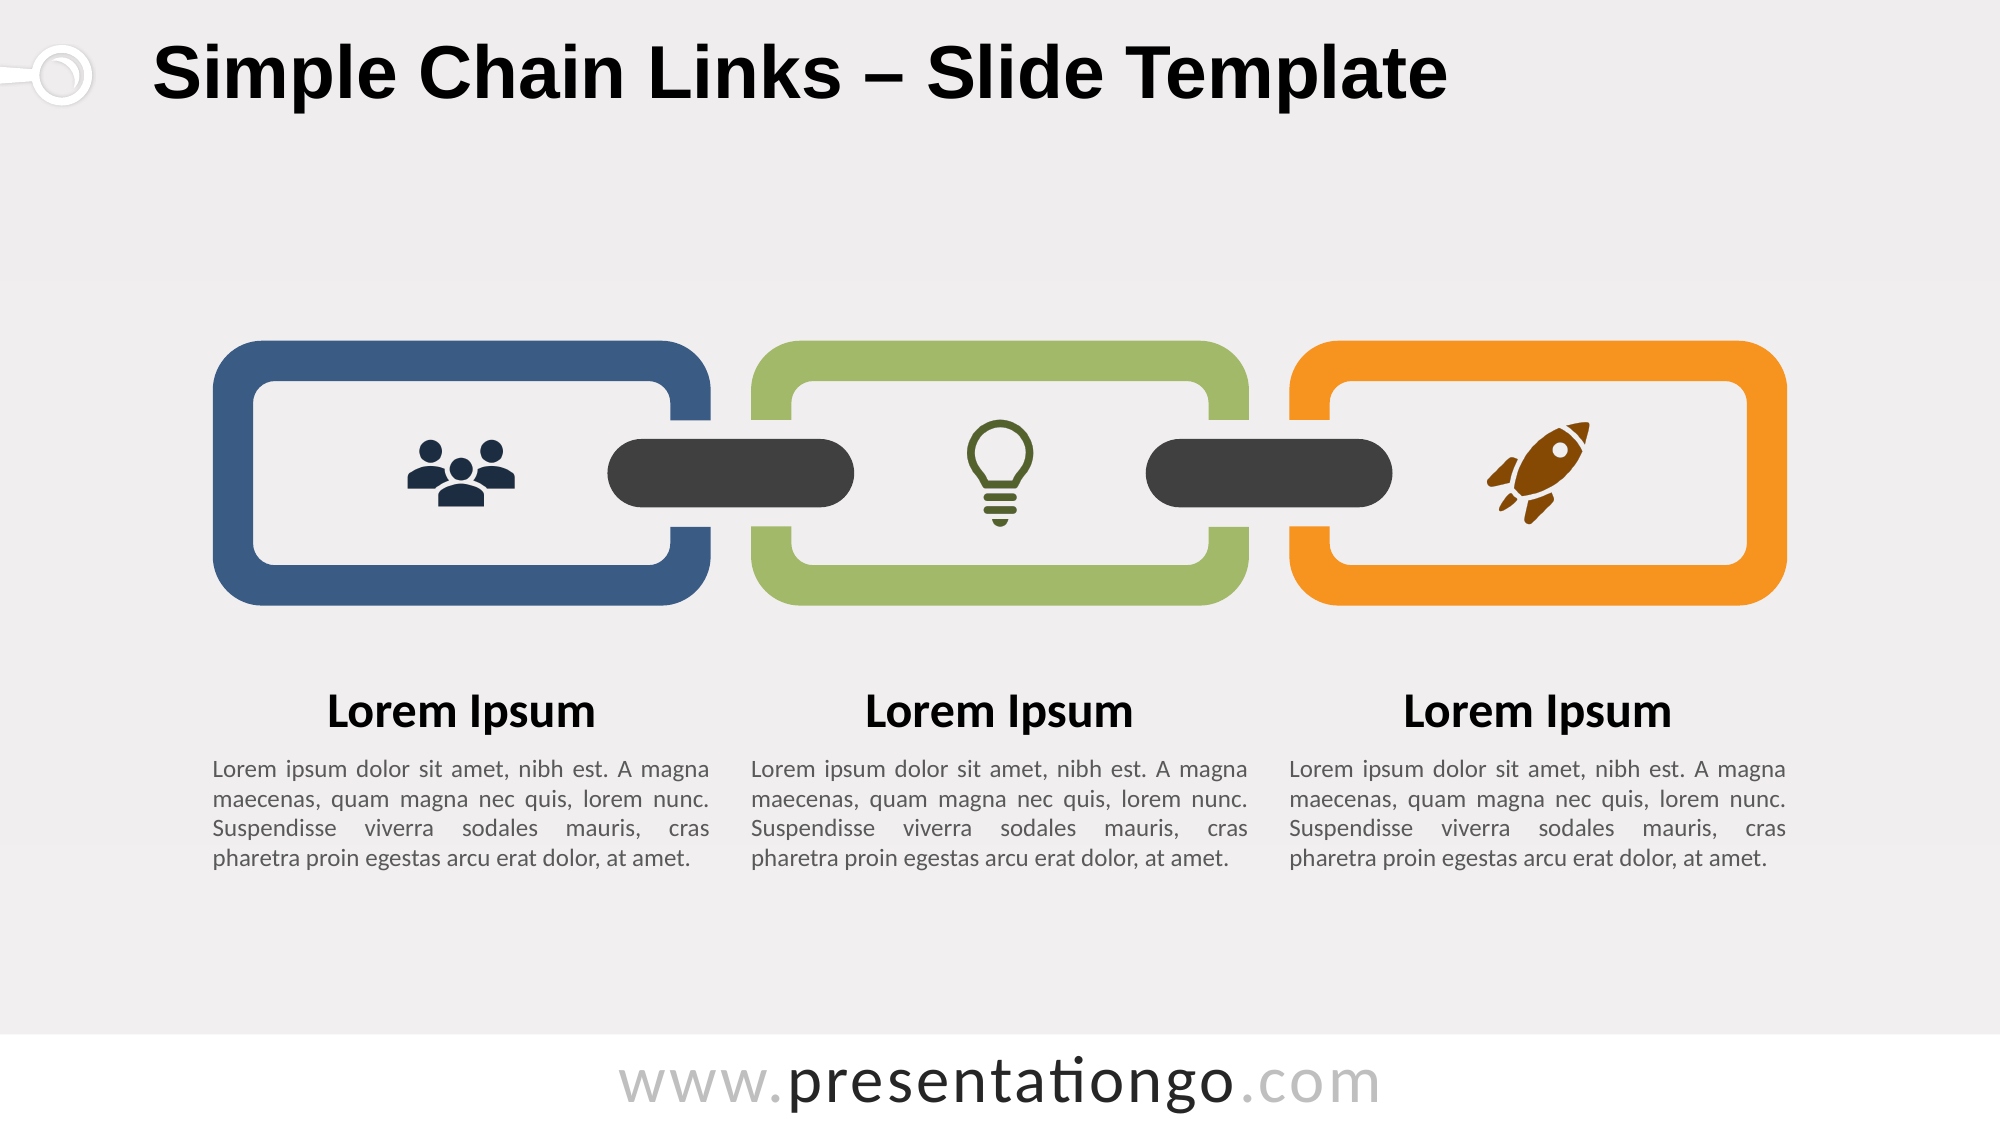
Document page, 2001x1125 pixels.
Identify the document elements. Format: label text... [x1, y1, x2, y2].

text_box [751, 669, 1249, 882]
title Simple Chain Links – Slide Template [137, 26, 2000, 148]
picture [939, 412, 1061, 534]
text_box [606, 437, 856, 509]
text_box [1289, 669, 1788, 882]
picture [400, 412, 522, 534]
text_box [1144, 437, 1394, 509]
text_box [211, 339, 712, 607]
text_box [212, 669, 711, 882]
text_box [1288, 339, 1789, 607]
picture [1477, 412, 1599, 534]
text_box [750, 339, 1250, 421]
text_box [750, 525, 1250, 607]
